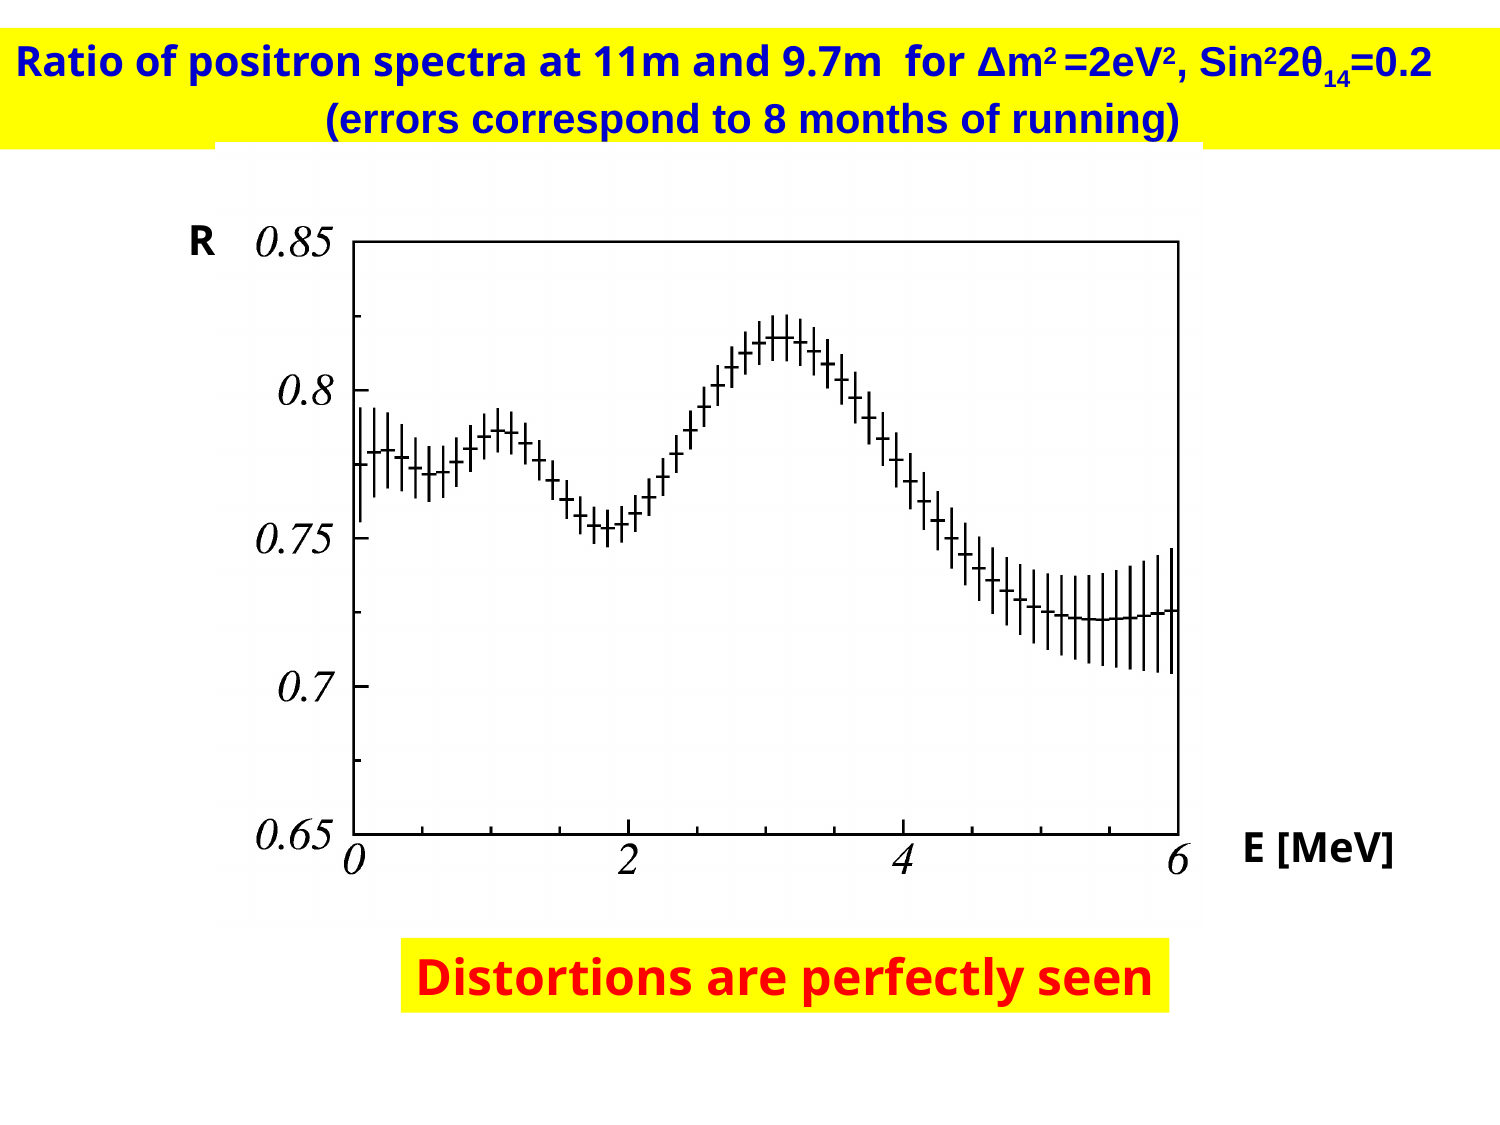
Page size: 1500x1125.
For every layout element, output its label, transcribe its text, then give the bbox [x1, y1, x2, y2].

text_box E [MeV] [1227, 813, 1410, 879]
text_box Distortions are perfectly seen [400, 941, 1170, 1013]
text_box R [173, 206, 210, 272]
picture [215, 142, 1203, 933]
text_box Ratio of positron spectra at 11m and 9.7m for Δm2 =2eV2, Sin22θ14=0.2 (errors correspond to 8 months of running) [0, 27, 1500, 150]
